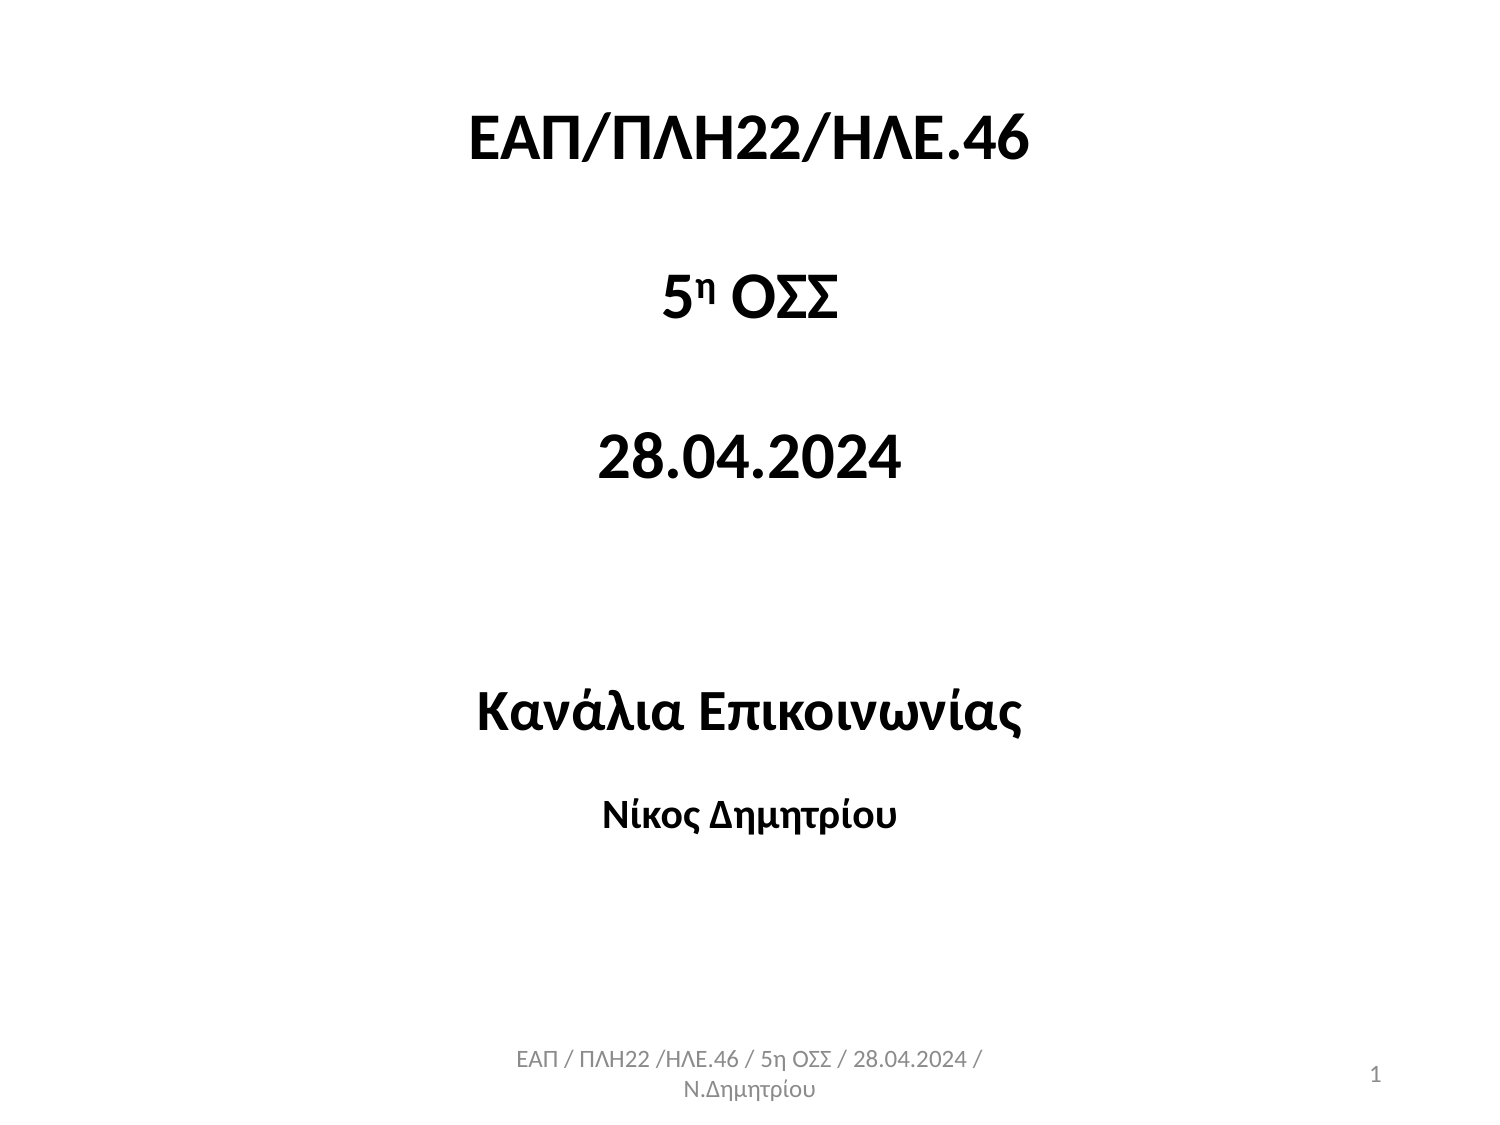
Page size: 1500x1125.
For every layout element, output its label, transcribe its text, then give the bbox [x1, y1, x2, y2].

footer ΕΑΠ / ΠΛΗ22 /ΗΛΕ.46 / 5η ΟΣΣ / 28.04.2024 / Ν.Δημητρίου [496, 1042, 1004, 1103]
slide_number 1 [1059, 1042, 1397, 1103]
text_box ΕΑΠ/ΠΛΗ22/ΗΛΕ.46 5η ΟΣΣ 28.04.2024 Κανάλια Επικοινωνίας Νίκος Δημητρίου [453, 85, 1047, 890]
